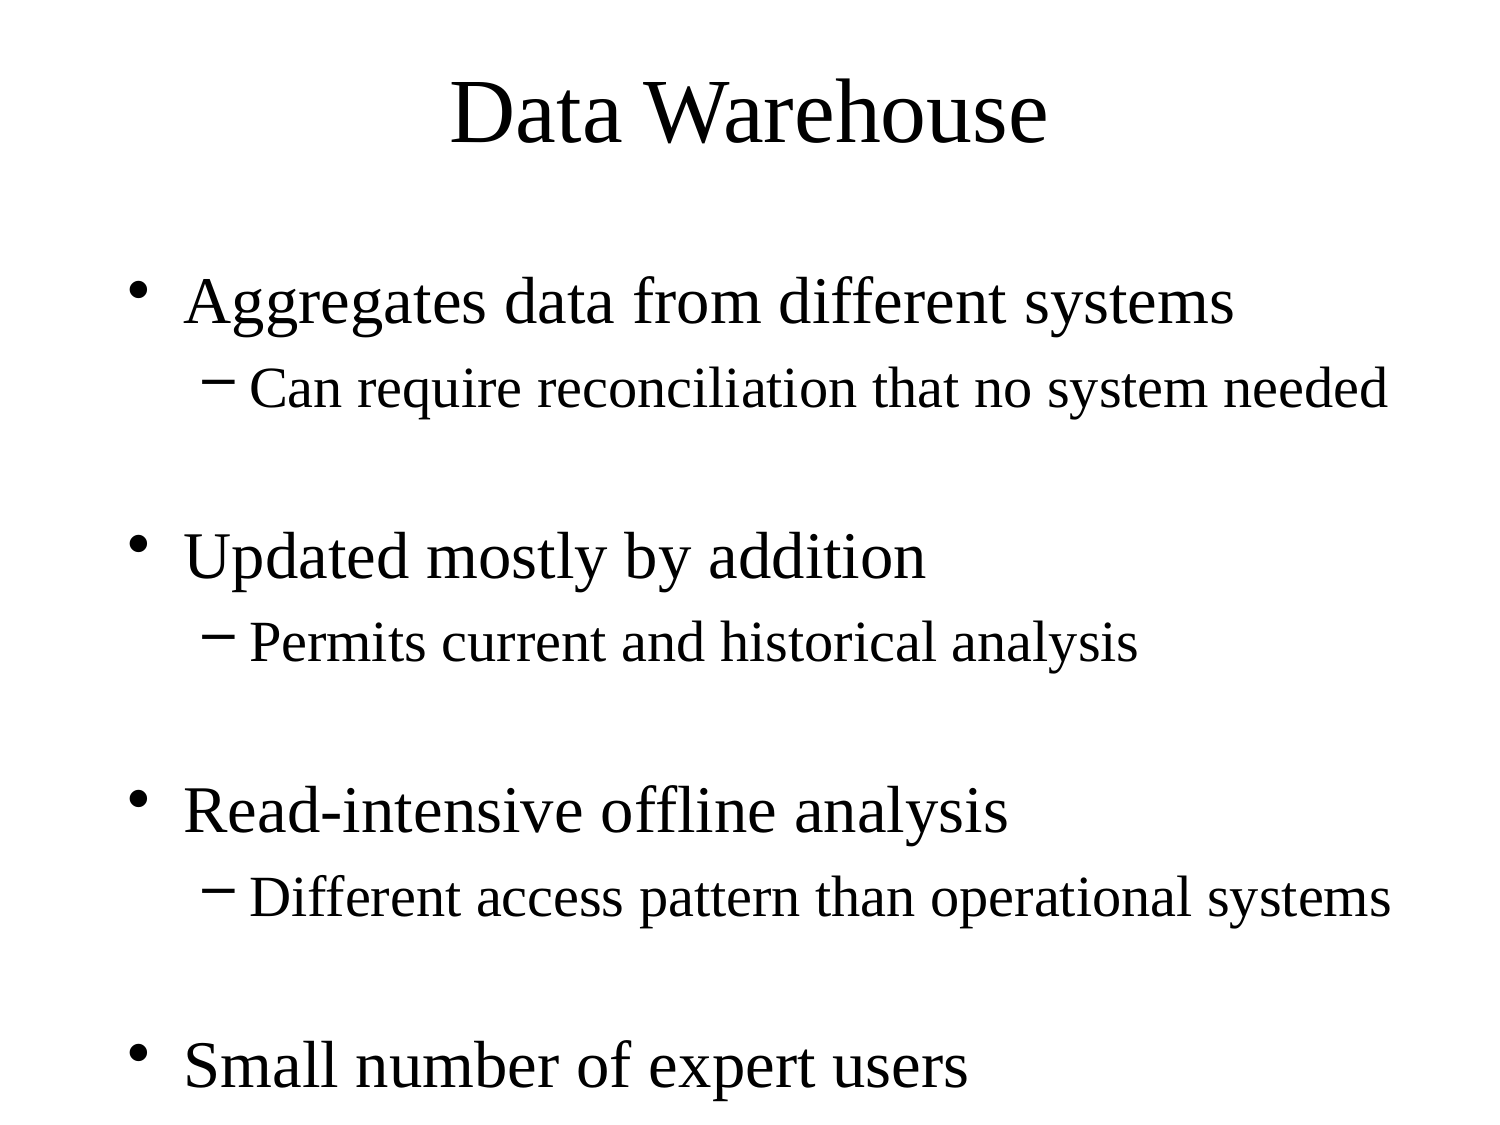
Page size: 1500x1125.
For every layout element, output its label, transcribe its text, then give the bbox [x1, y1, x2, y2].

list Aggregates data from different systems Can require reconciliation that no system needed Updated mostly by addition Permits current and historical analysis Read-intensive offline analysis Different access pattern than operational systems Small number of expert users [111, 249, 1426, 926]
title Data Warehouse [111, 11, 1388, 201]
